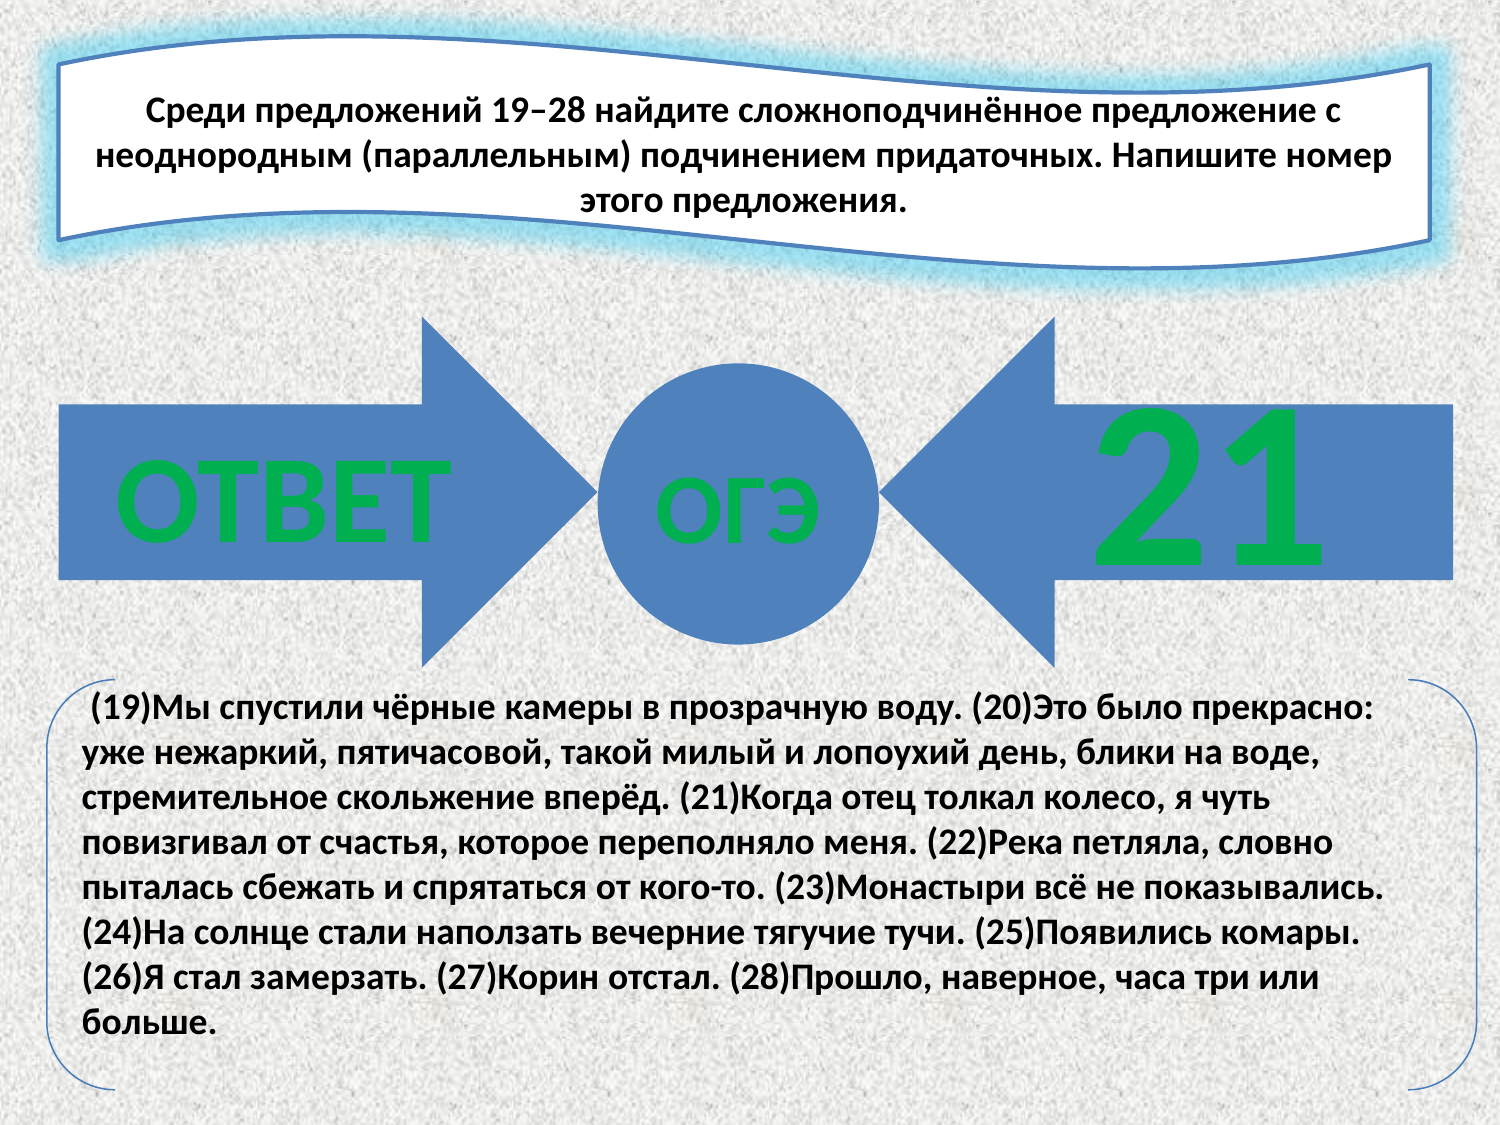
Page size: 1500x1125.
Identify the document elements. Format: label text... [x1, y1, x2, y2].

picture [0, 0, 1500, 1125]
text_box (19)Мы спустили чёрные камеры в прозрачную воду. (20)Это было прекрасно: уже нежаркий, пятичасовой, такой милый и лопоухий день, блики на воде, стремительное скольжение вперёд. (21)Когда отец толкал колесо, я чуть повизгивал от счастья, которое переполняло меня. (22)Река петляла, словно пыталась сбежать и спрятаться от кого-то. (23)Монастыри всё не показывались. (24)На солнце стали наползать вечерние тягучие тучи. (25)Появились комары. (26)Я стал замерзать. (27)Корин отстал. (28)Прошло, наверное, часа три или больше. [46, 678, 1478, 1091]
text_box 21 [881, 314, 1456, 670]
text_box ОТВЕТ [56, 314, 596, 670]
text_box ОГЭ [595, 361, 882, 647]
text_box Среди предложений 19–28 найдите сложноподчинённое предложение с неоднородным (параллельным) подчинением придаточных. Напишите номер этого предложения. [56, 34, 1432, 271]
